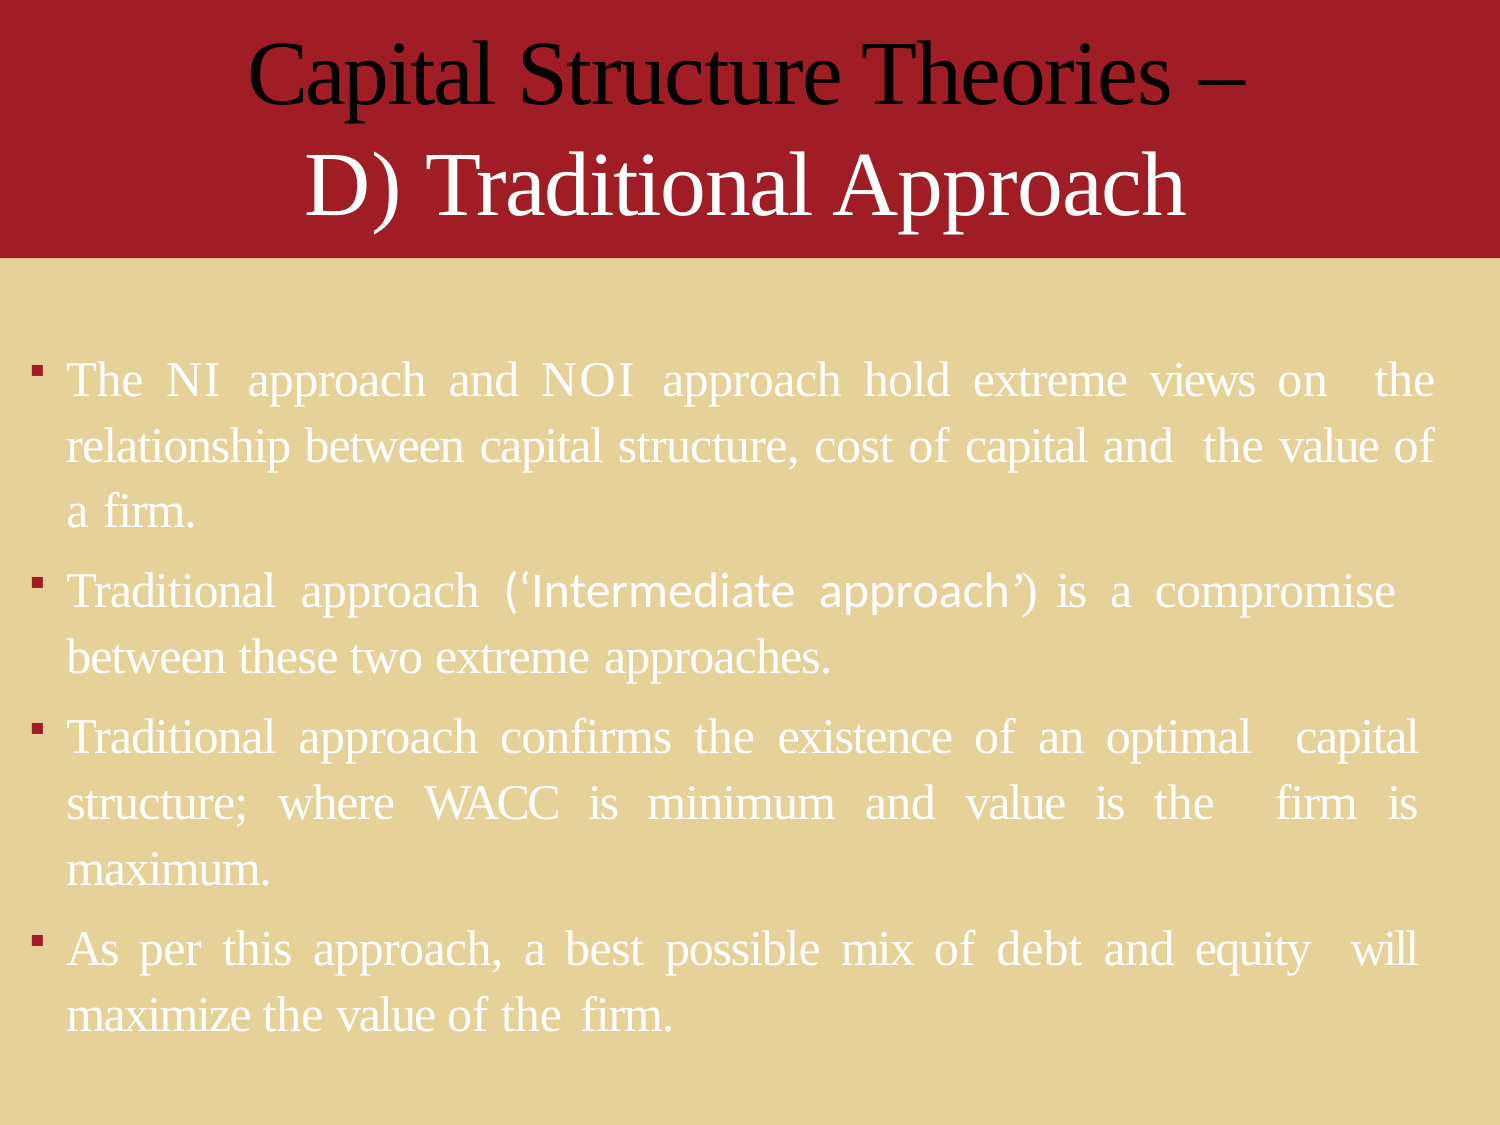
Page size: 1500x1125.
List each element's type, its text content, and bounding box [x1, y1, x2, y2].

text_box [0, 0, 1500, 259]
text_box The NI approach and NOI approach hold extreme views on the relationship between capital structure, cost of capital and the value of a firm. Traditional approach (‘Intermediate approach’) is a compromise between these two extreme approaches. Traditional approach confirms the existence of an optimal capital structure; where WACC is minimum and value is the firm is maximum. As per this approach, a best possible mix of debt and equity will maximize the value of the firm. [26, 274, 1436, 1042]
title Capital Structure Theories – D) Traditional Approach [27, 11, 1463, 234]
